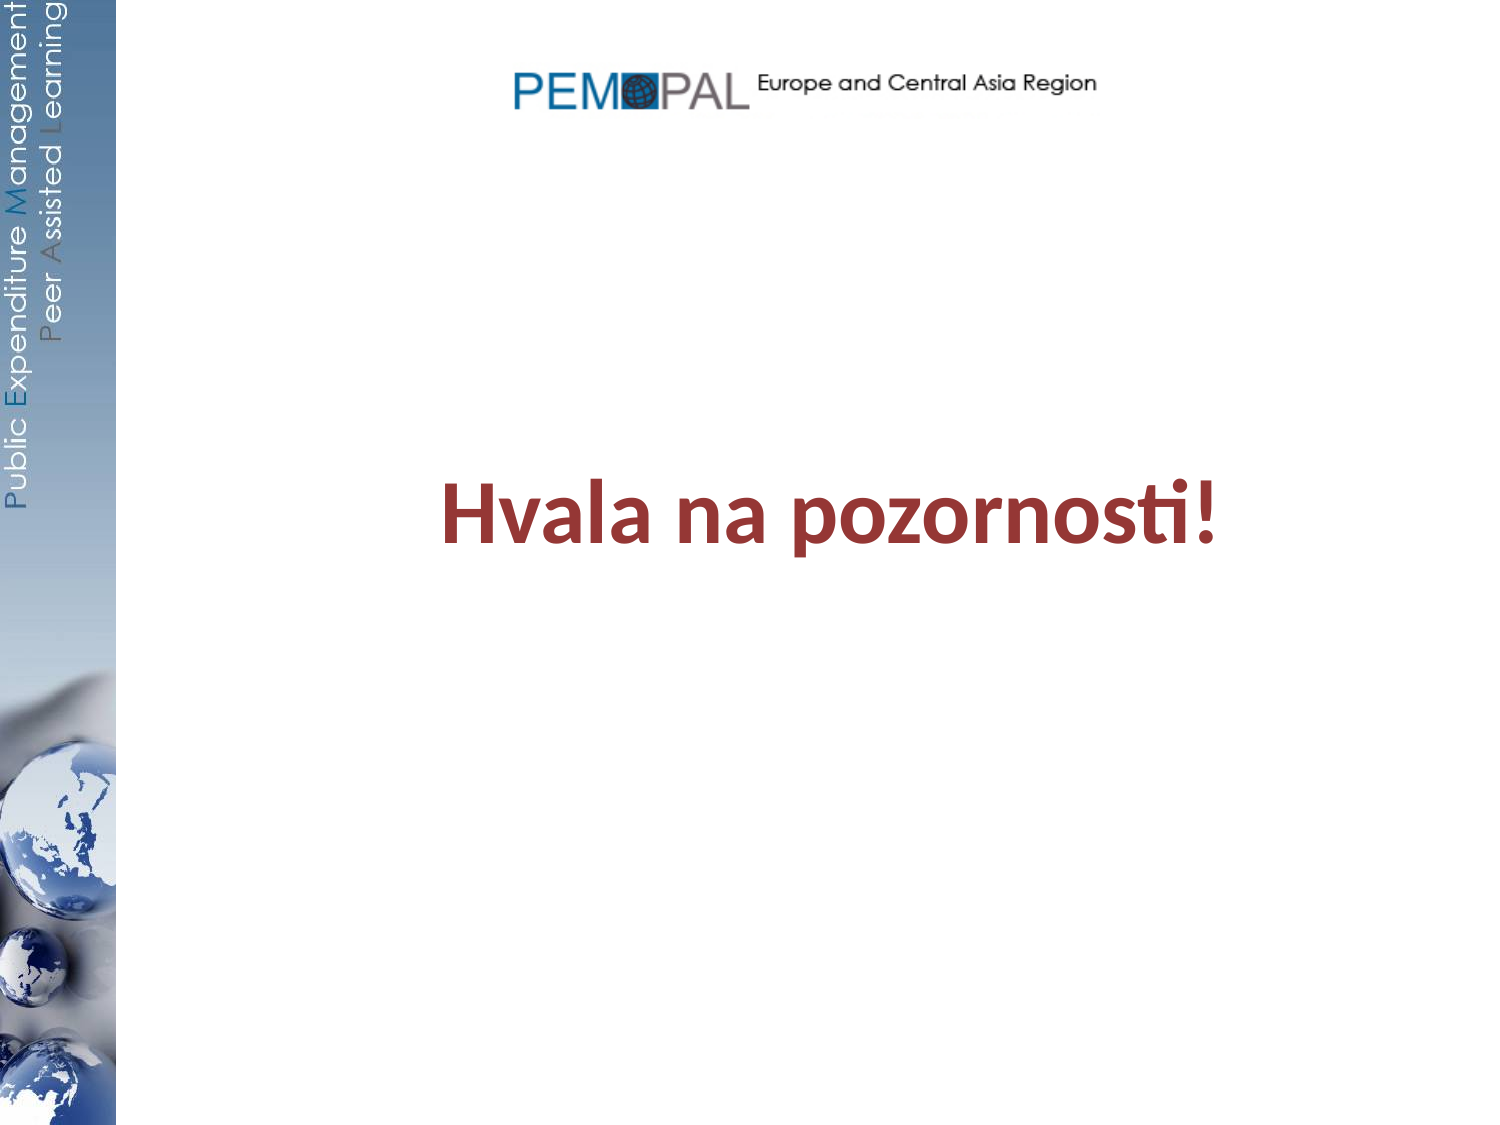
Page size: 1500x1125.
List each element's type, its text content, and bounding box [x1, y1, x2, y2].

picture [0, 0, 116, 1125]
subtitle Hvala na pozornosti! [225, 187, 1438, 1050]
picture [512, 62, 1101, 119]
